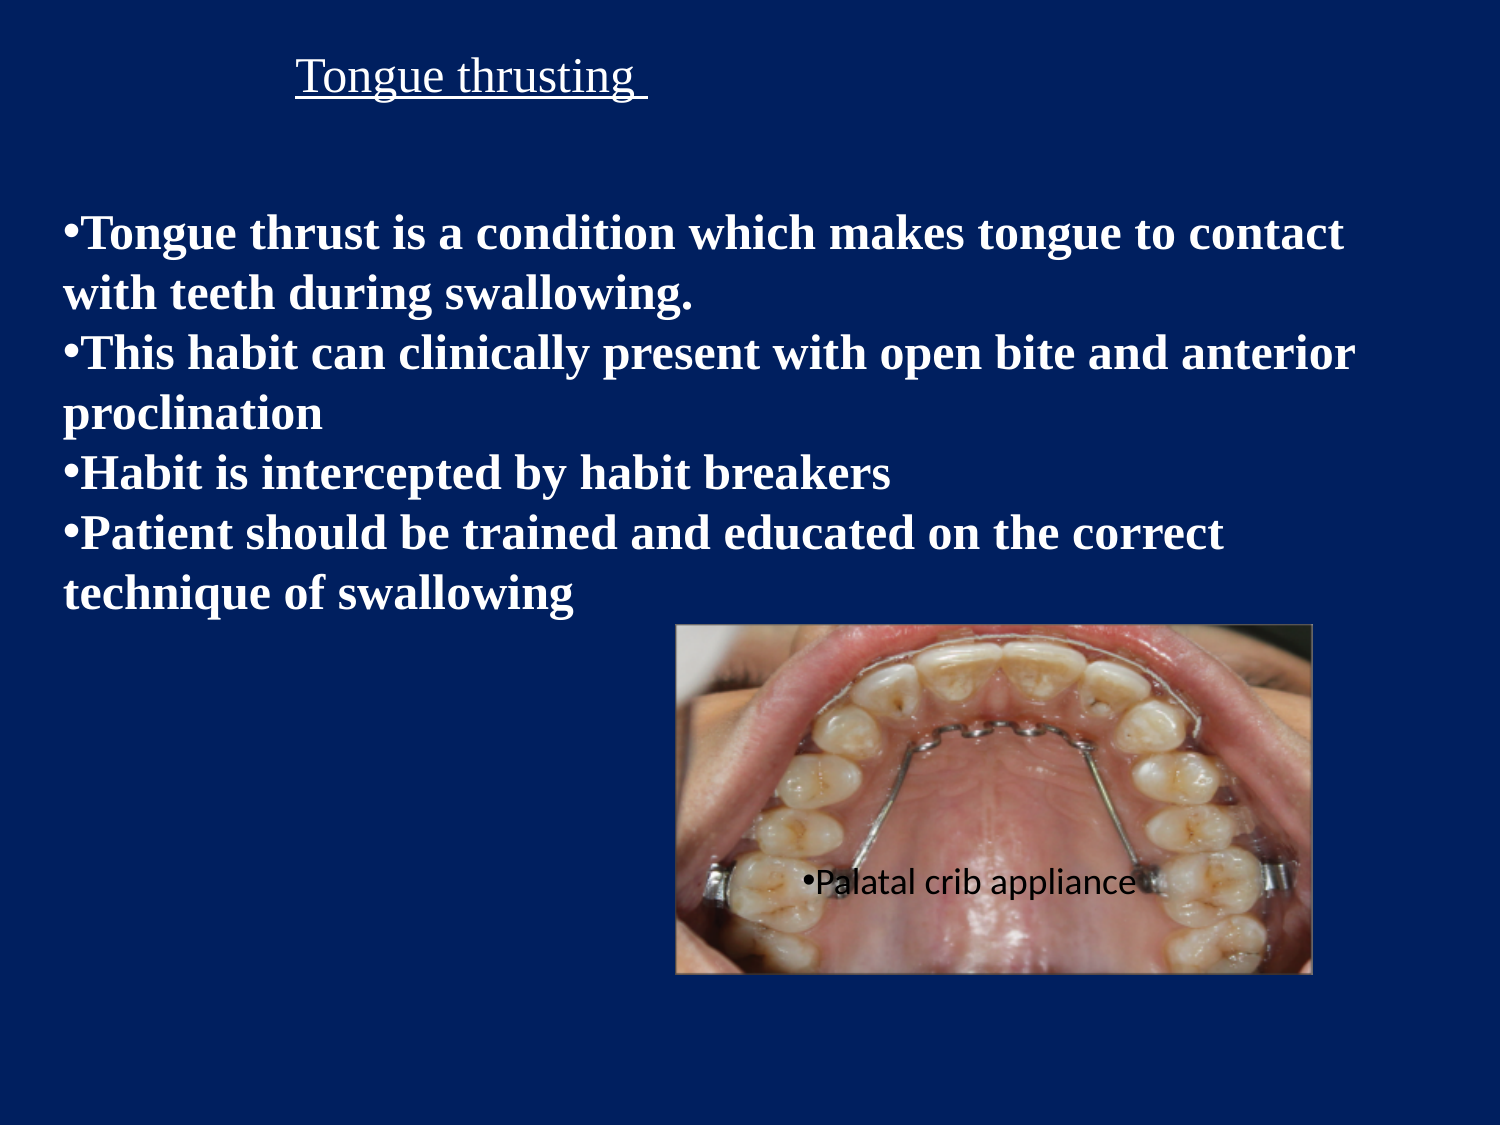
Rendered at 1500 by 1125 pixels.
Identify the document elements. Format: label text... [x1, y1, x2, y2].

picture [674, 624, 1313, 976]
title Tongue thrusting [295, 42, 1205, 104]
list Tongue thrust is a condition which makes tongue to contact with teeth during swallowing. This habit can clinically present with open bite and anterior proclination Habit is intercepted by habit breakers Patient should be trained and educated on the correct technique of swallowing [62, 200, 1437, 625]
